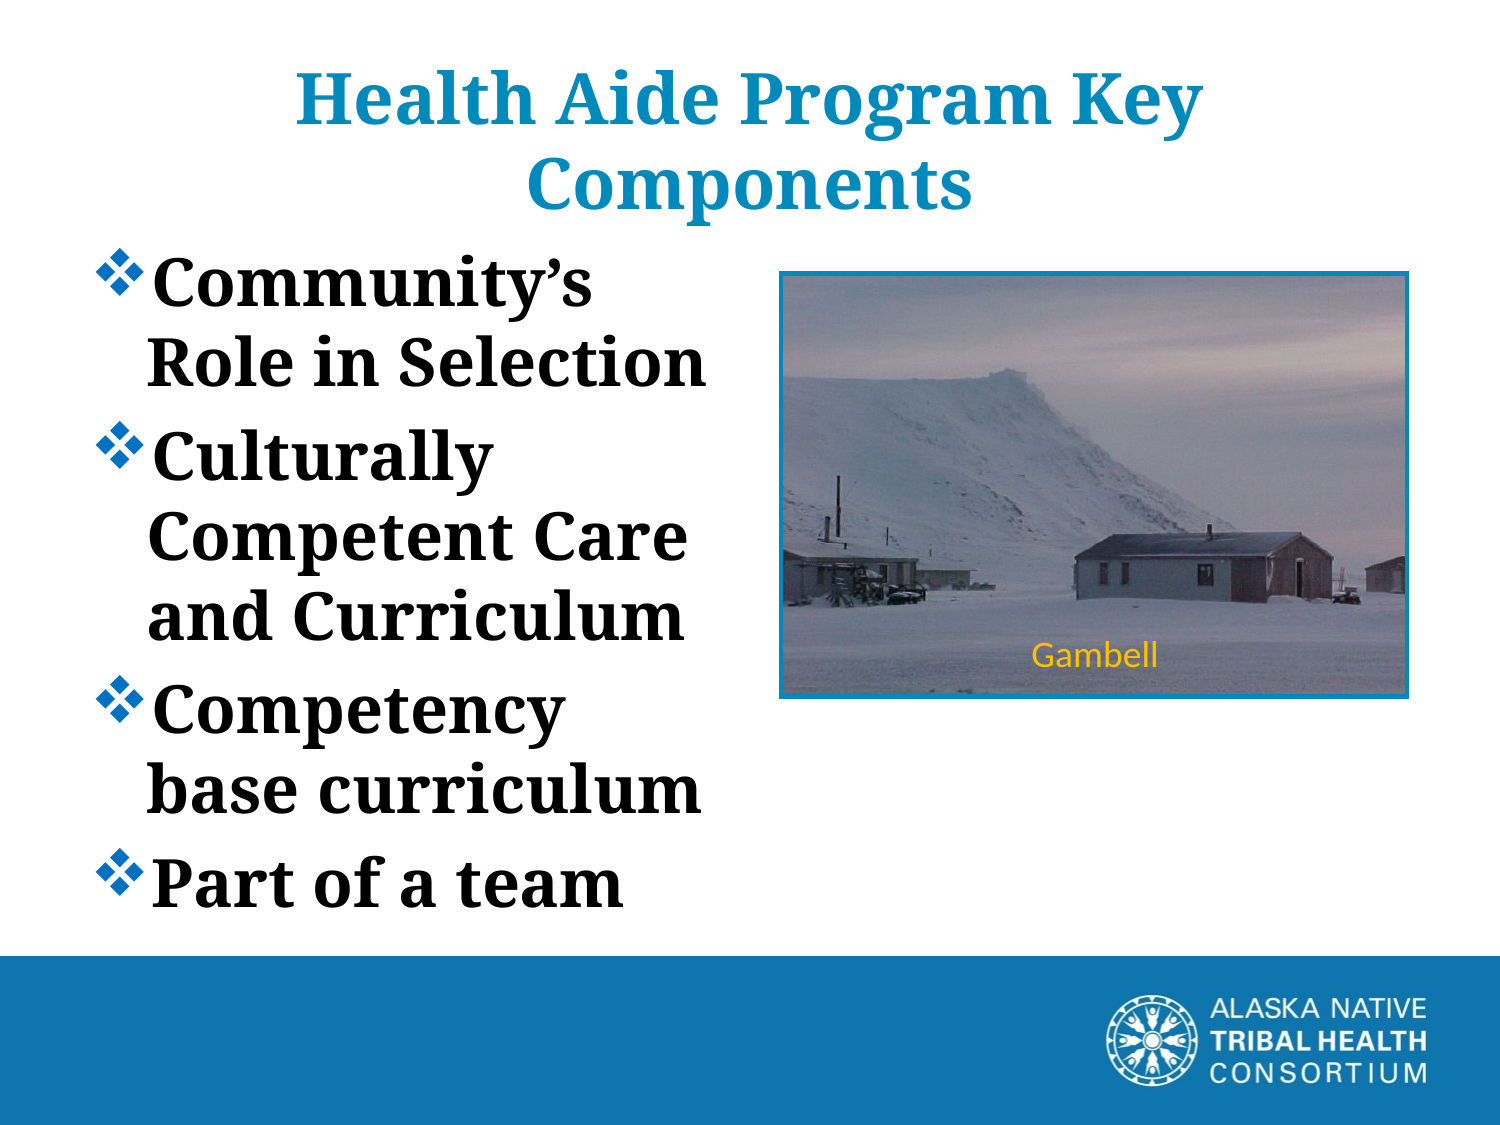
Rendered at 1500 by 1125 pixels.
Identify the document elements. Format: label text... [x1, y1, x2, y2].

picture [784, 277, 1404, 693]
picture [0, 956, 1500, 1125]
title Health Aide Program Key Components [75, 45, 1425, 233]
list Community’s Role in Selection Culturally Competent Care and Curriculum Competency base curriculum Part of a team [75, 232, 729, 1005]
